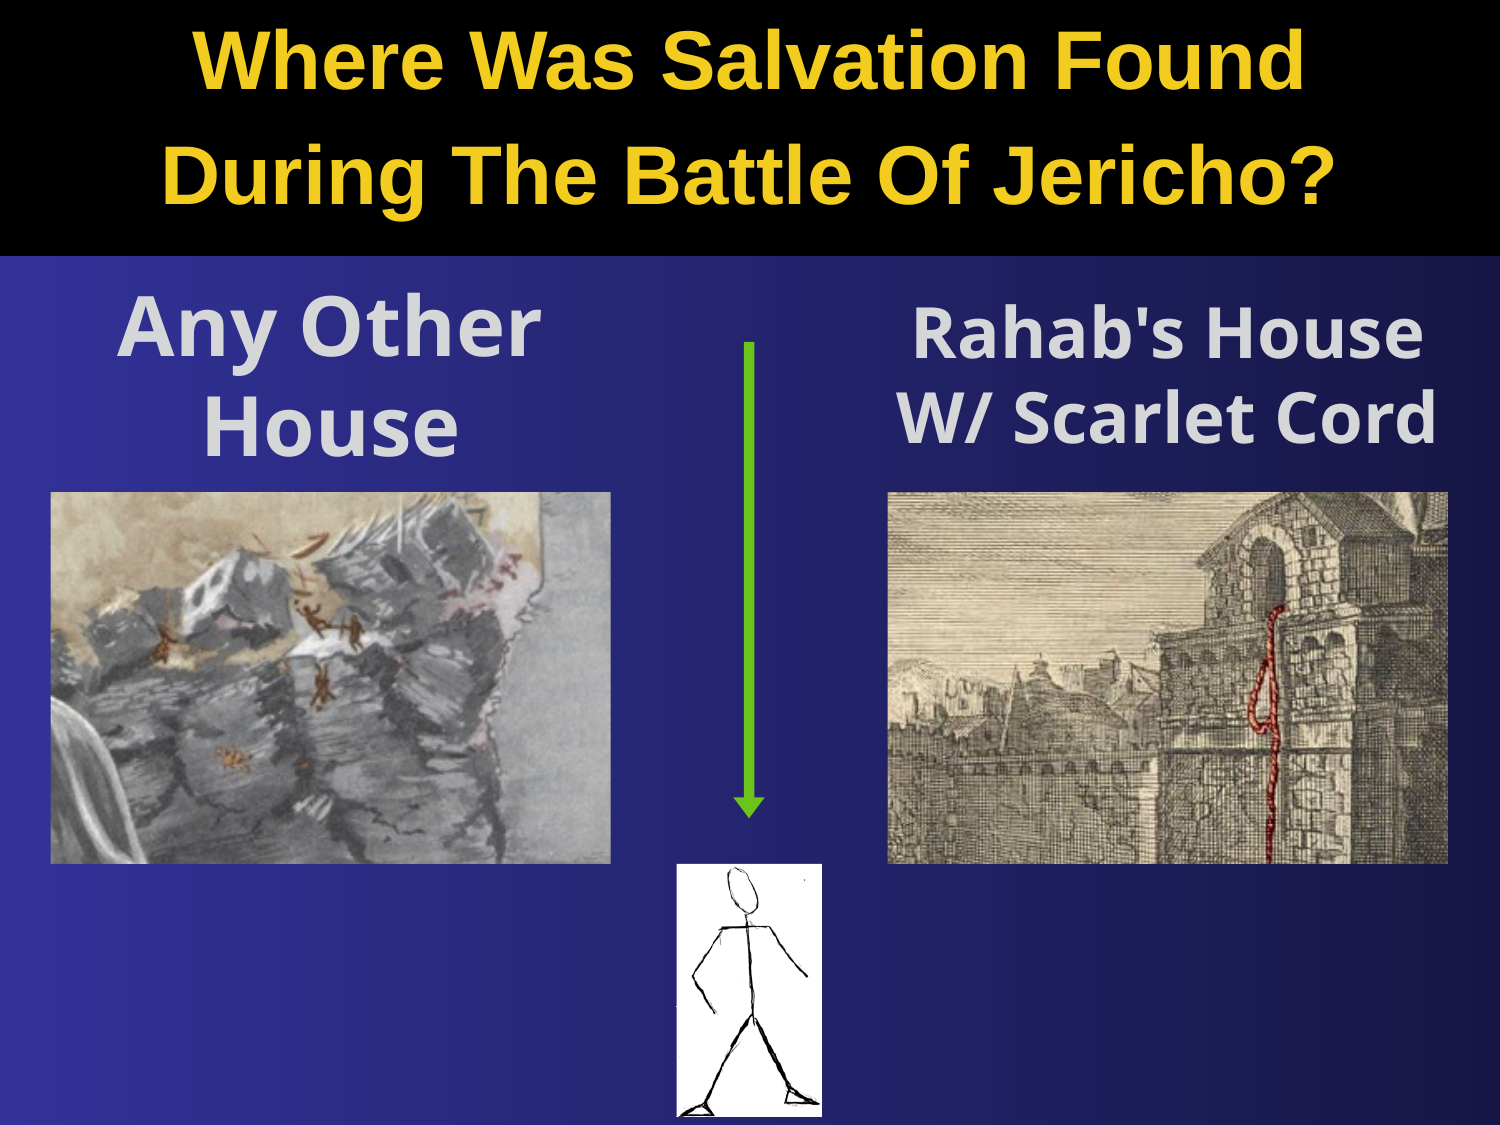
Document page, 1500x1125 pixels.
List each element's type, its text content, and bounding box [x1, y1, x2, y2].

text_box [742, 341, 756, 819]
text_box Where Was Salvation Found During The Battle Of Jericho? [0, 0, 1500, 247]
text_box Any Other House [30, 261, 631, 484]
picture [887, 492, 1449, 865]
picture [50, 492, 611, 865]
text_box Rahab's House W/ Scarlet Cord [867, 274, 1468, 472]
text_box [676, 863, 823, 1118]
